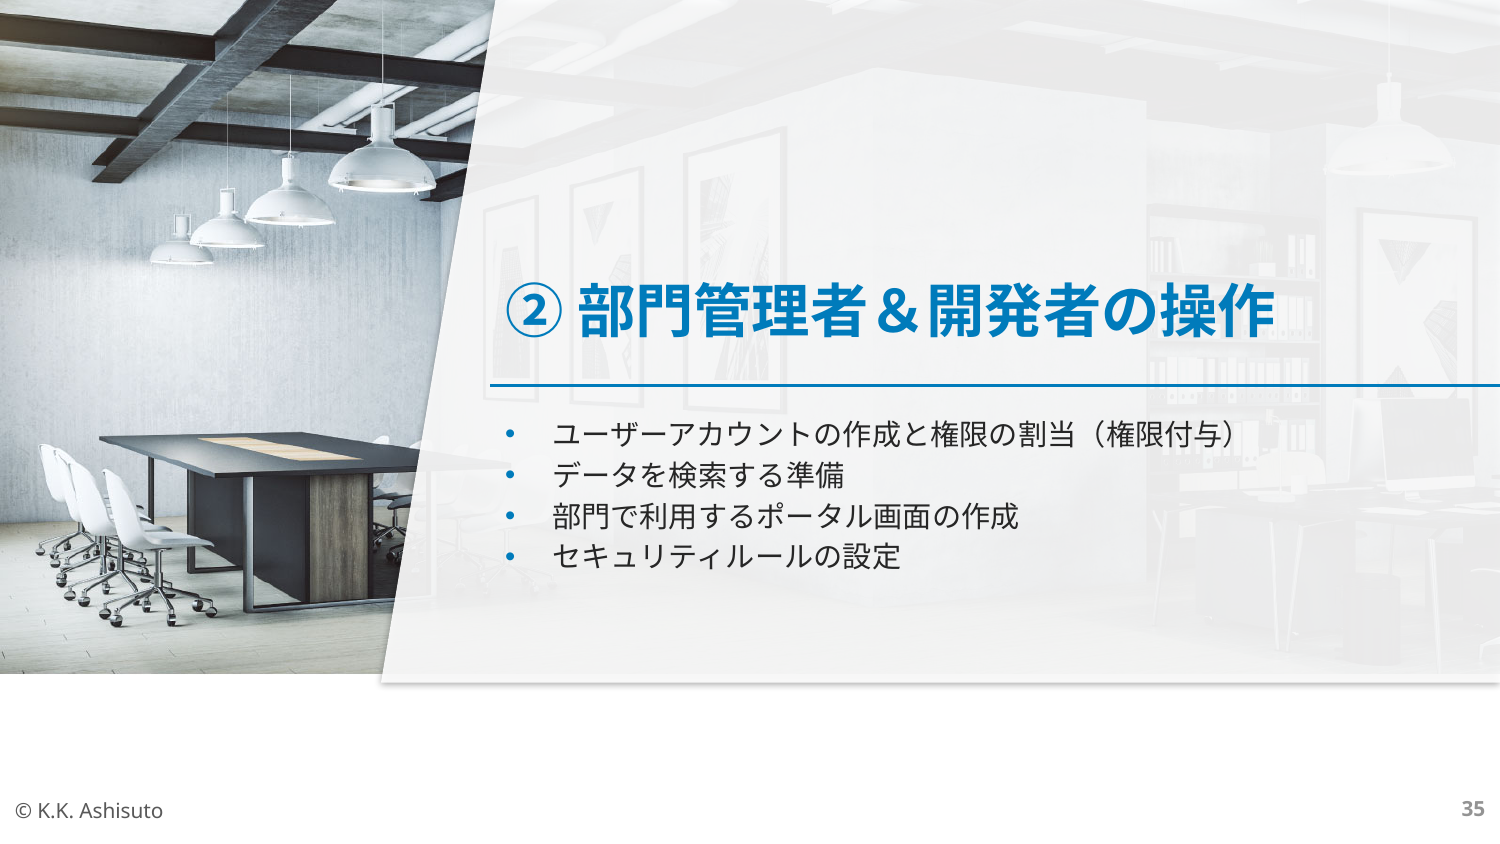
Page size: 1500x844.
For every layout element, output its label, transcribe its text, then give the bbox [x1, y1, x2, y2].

list ユーザーアカウントの作成と権限の割当（権限付与） データを検索する準備 部門で利用するポータル画面の作成 セキュリティルールの設定 [490, 408, 1453, 669]
picture [0, 0, 1500, 844]
slide_number 35 [1409, 788, 1500, 833]
title ②部門管理者＆開発者の操作 [490, 234, 1453, 383]
footer © K.K. Ashisuto [0, 790, 186, 836]
